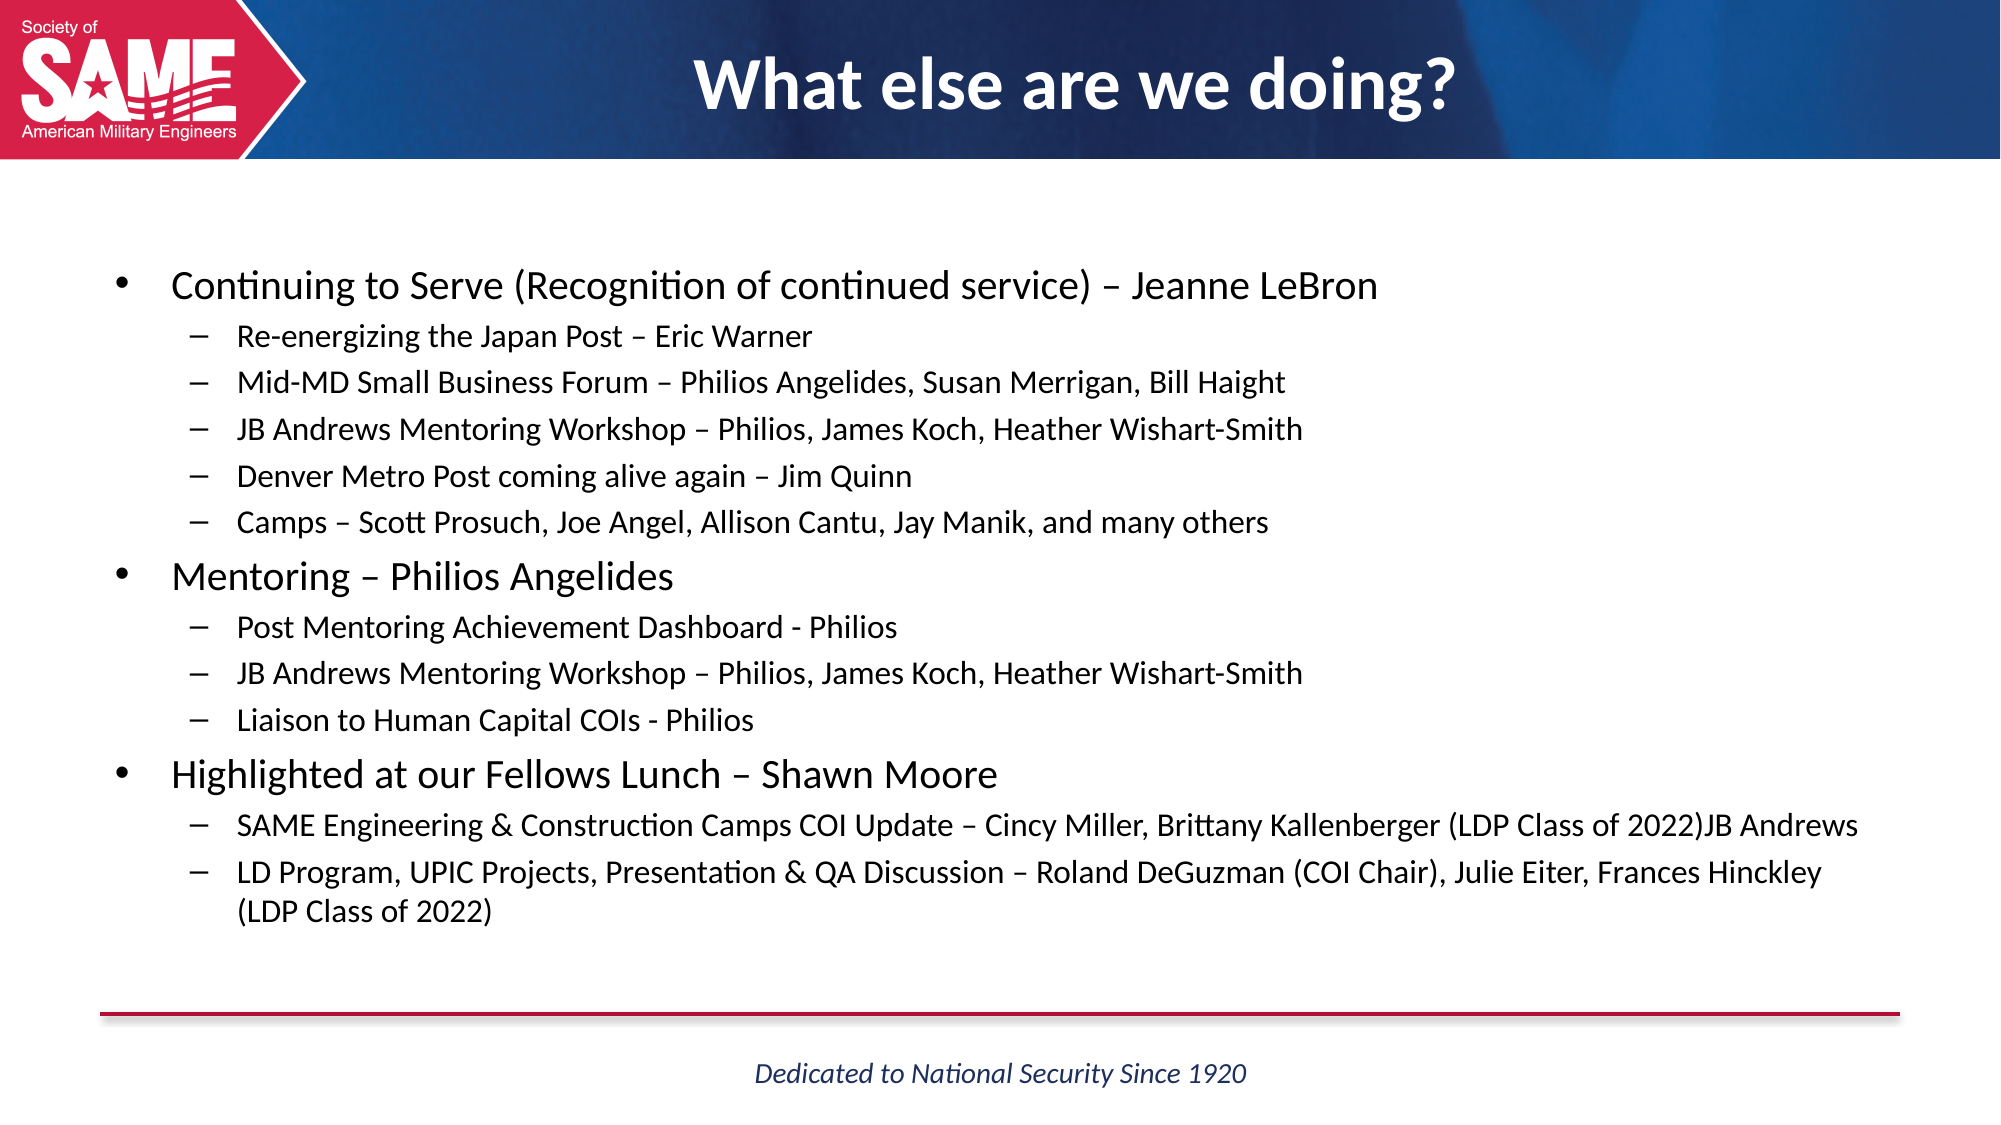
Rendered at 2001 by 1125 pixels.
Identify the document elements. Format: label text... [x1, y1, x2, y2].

title What else are we doing? [175, 0, 1976, 173]
picture [0, 0, 2001, 1125]
list Continuing to Serve (Recognition of continued service) – Jeanne LeBron Re-energizing the Japan Post – Eric Warner Mid-MD Small Business Forum – Philios Angelides, Susan Merrigan, Bill Haight JB Andrews Mentoring Workshop – Philios, James Koch, Heather Wishart-Smith Denver Metro Post coming alive again – Jim Quinn Camps – Scott Prosuch, Joe Angel, Allison Cantu, Jay Manik, and many others Mentoring – Philios Angelides Post Mentoring Achievement Dashboard - Philios JB Andrews Mentoring Workshop – Philios, James Koch, Heather Wishart-Smith Liaison to Human Capital COIs - Philios Highlighted at our Fellows Lunch – Shawn Moore SAME Engineering & Construction Camps COI Update – Cincy Miller, Brittany Kallenberger (LDP Class of 2022)JB Andrews LD Program, UPIC Projects, Presentation & QA Discussion – Roland DeGuzman (COI Chair), Julie Eiter, Frances Hinckley (LDP Class of 2022) [99, 249, 1900, 1015]
